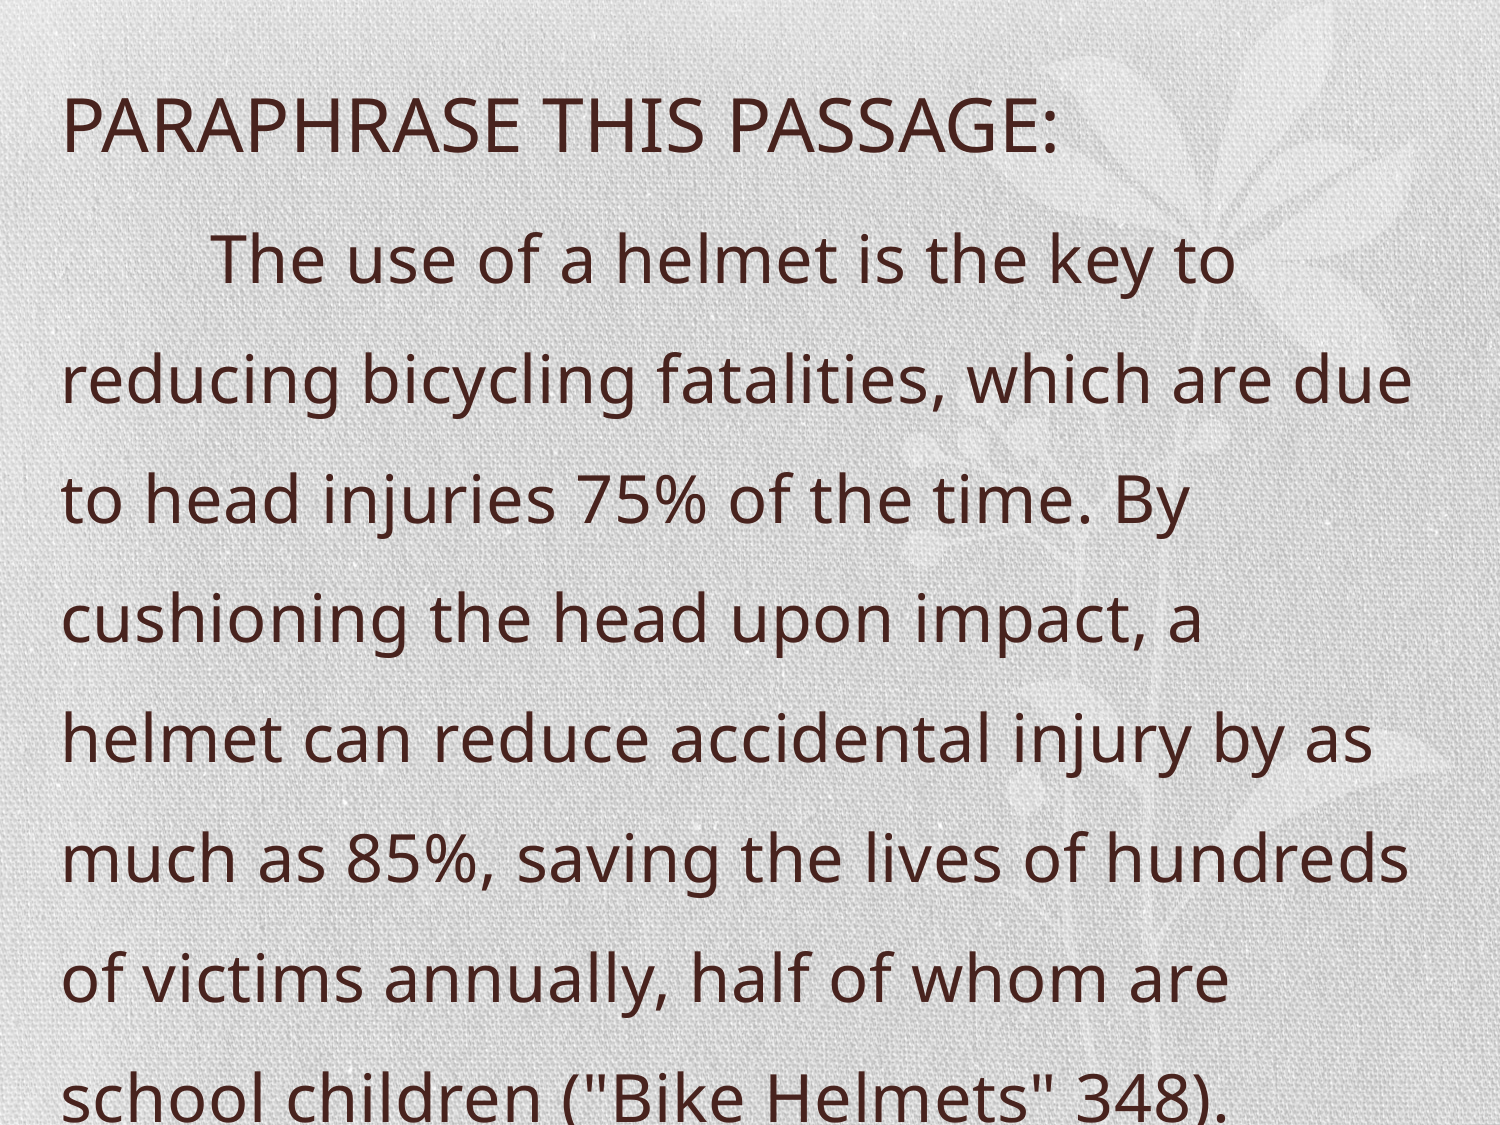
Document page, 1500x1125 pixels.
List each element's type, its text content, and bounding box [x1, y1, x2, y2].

list The use of a helmet is the key to reducing bicycling fatalities, which are due to head injuries 75% of the time. By cushioning the head upon impact, a helmet can reduce accidental injury by as much as 85%, saving the lives of hundreds of victims annually, half of whom are school children ("Bike Helmets" 348). [45, 200, 1455, 1113]
title PARAPHRASE THIS PASSAGE: [45, 37, 1455, 175]
